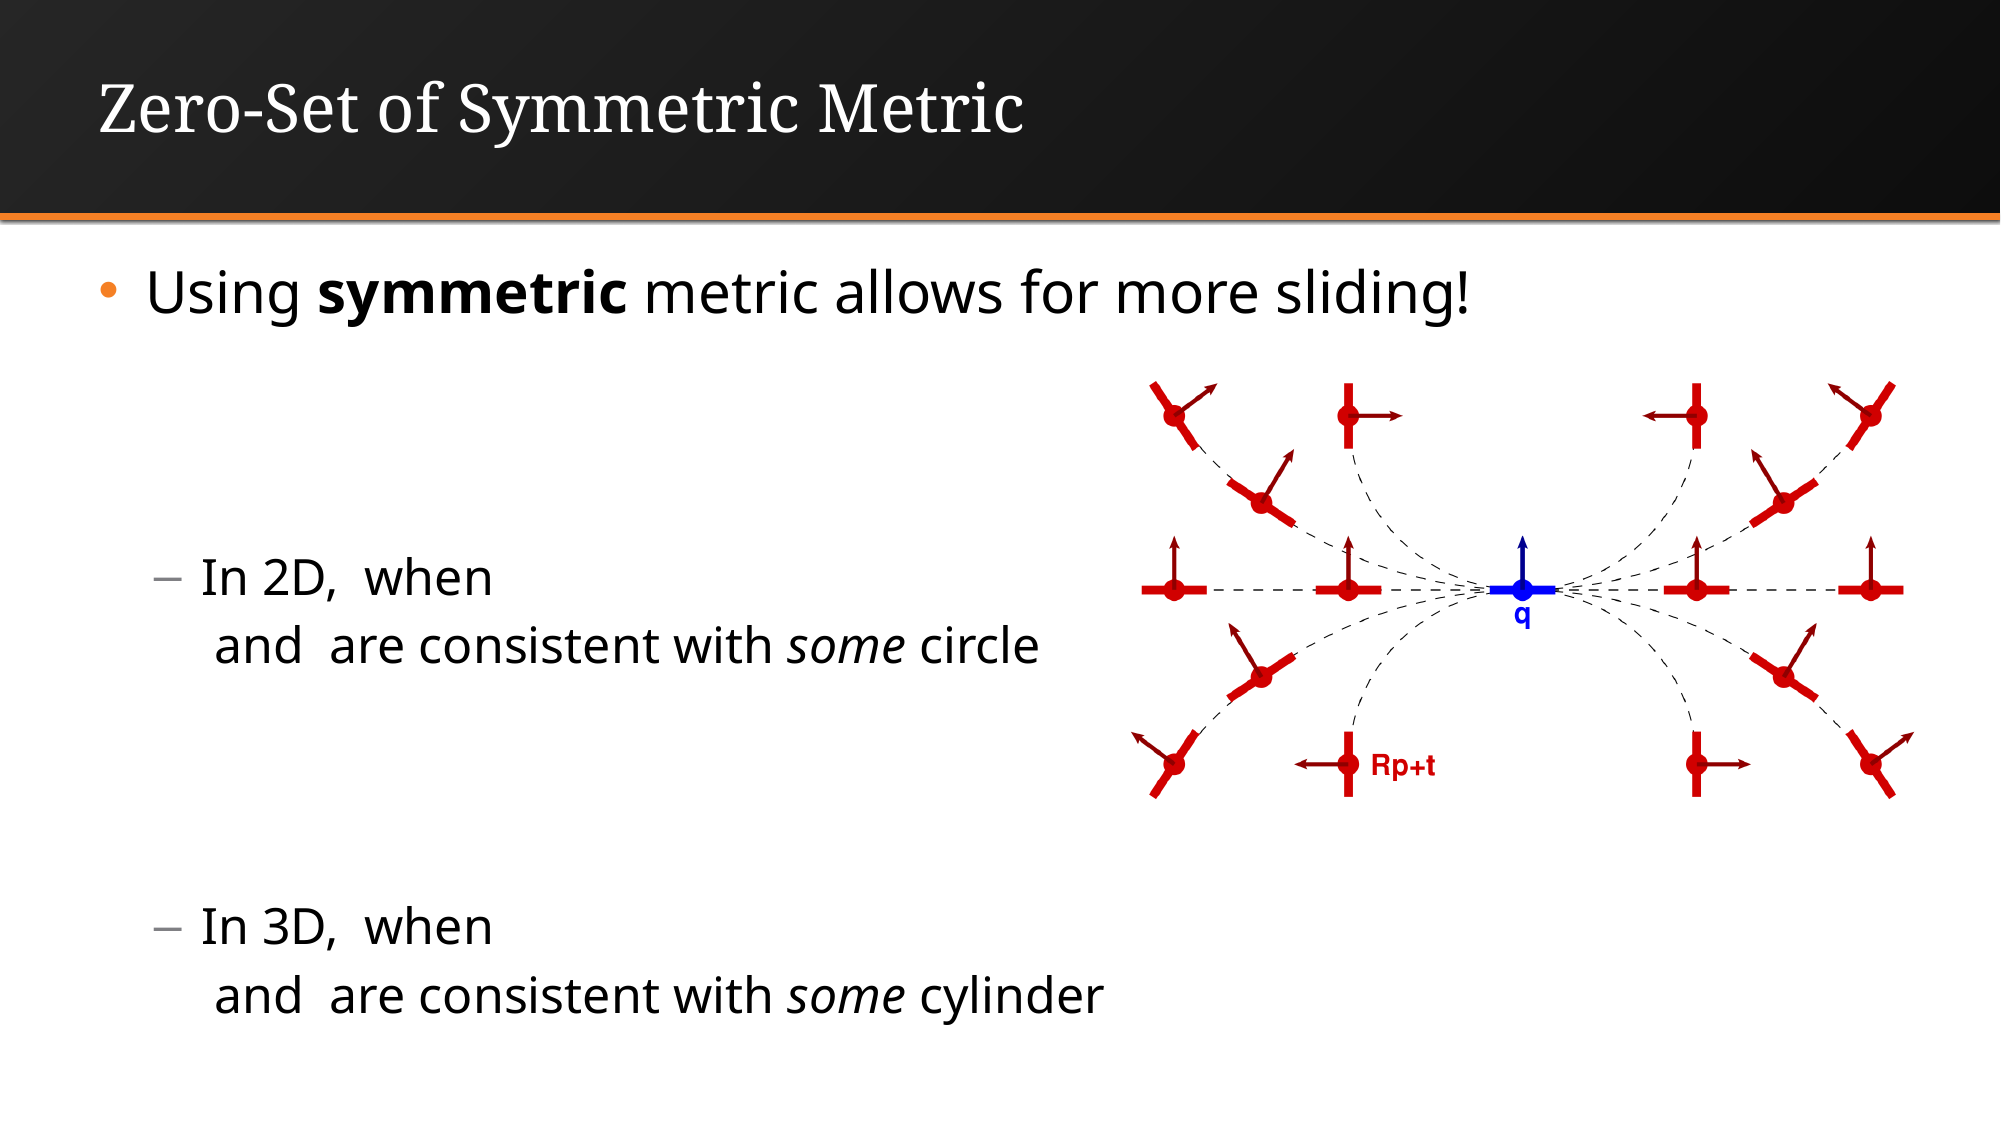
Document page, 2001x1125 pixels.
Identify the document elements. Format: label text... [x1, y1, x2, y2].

picture [1128, 327, 1917, 854]
title Zero-Set of Symmetric Metric [83, 0, 1917, 213]
